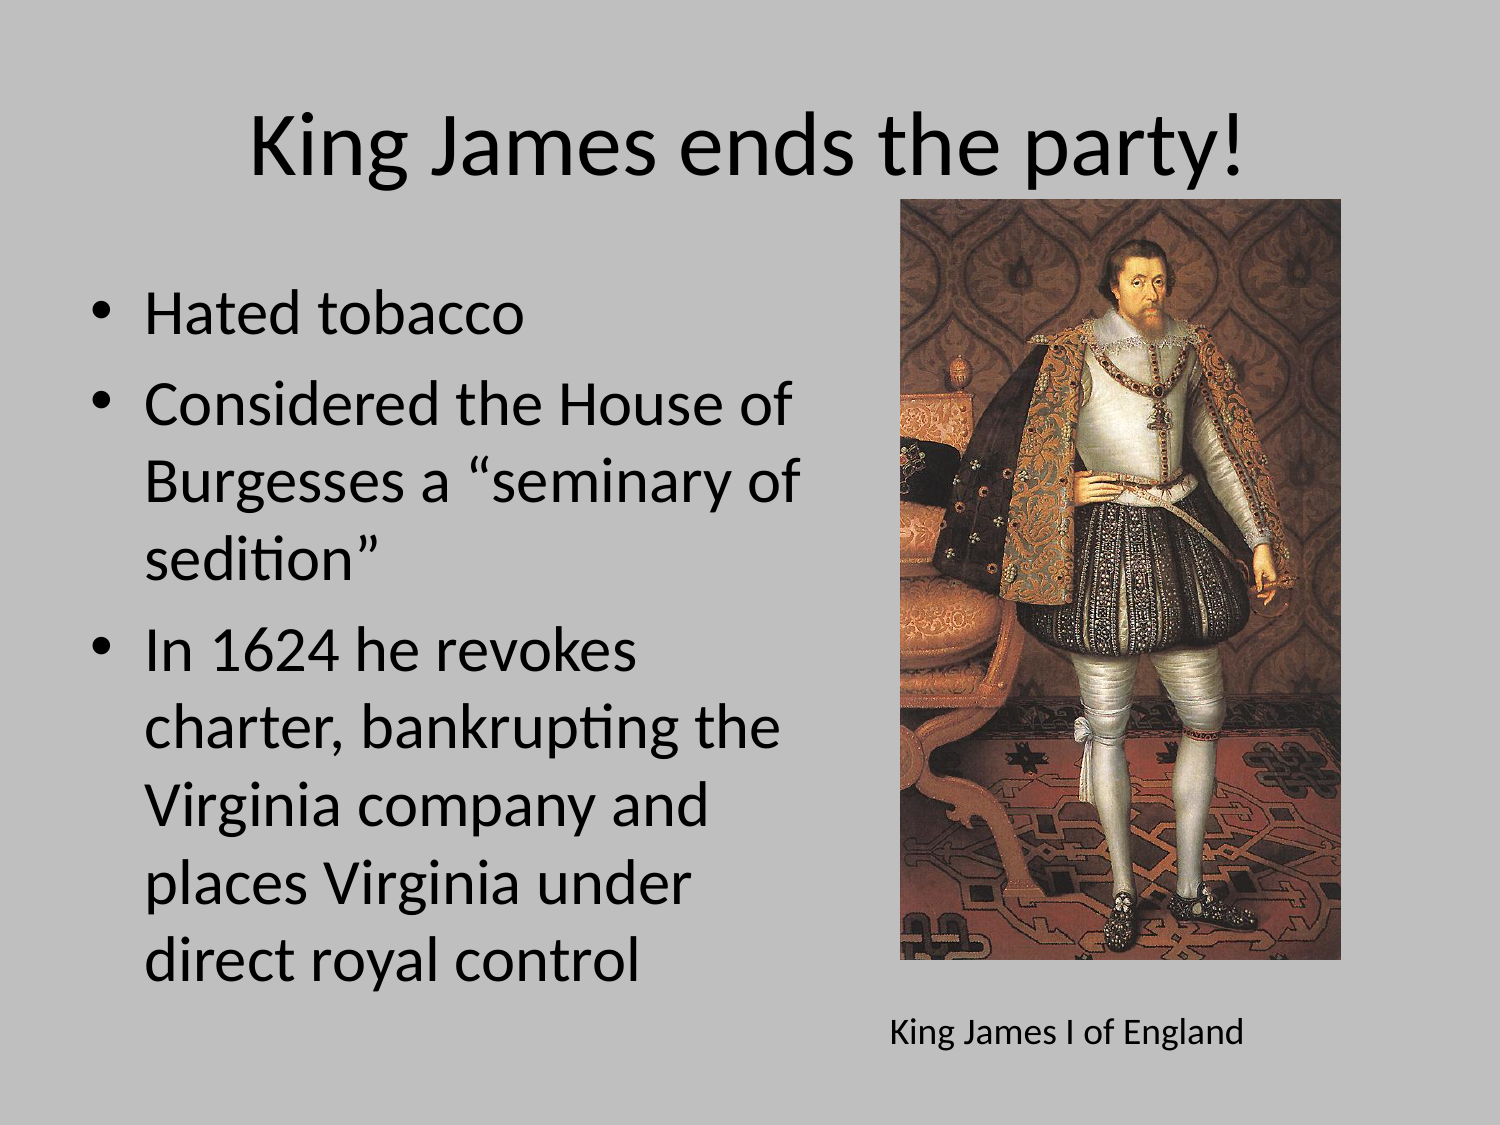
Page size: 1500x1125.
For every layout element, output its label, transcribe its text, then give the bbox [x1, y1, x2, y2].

picture [899, 199, 1342, 960]
list Hated tobacco Considered the House of Burgesses a “seminary of sedition” In 1624 he revokes charter, bankrupting the Virginia company and places Virginia under direct royal control [75, 262, 838, 1005]
text_box King James I of England [875, 999, 1450, 1060]
title King James ends the party! [75, 45, 1425, 233]
